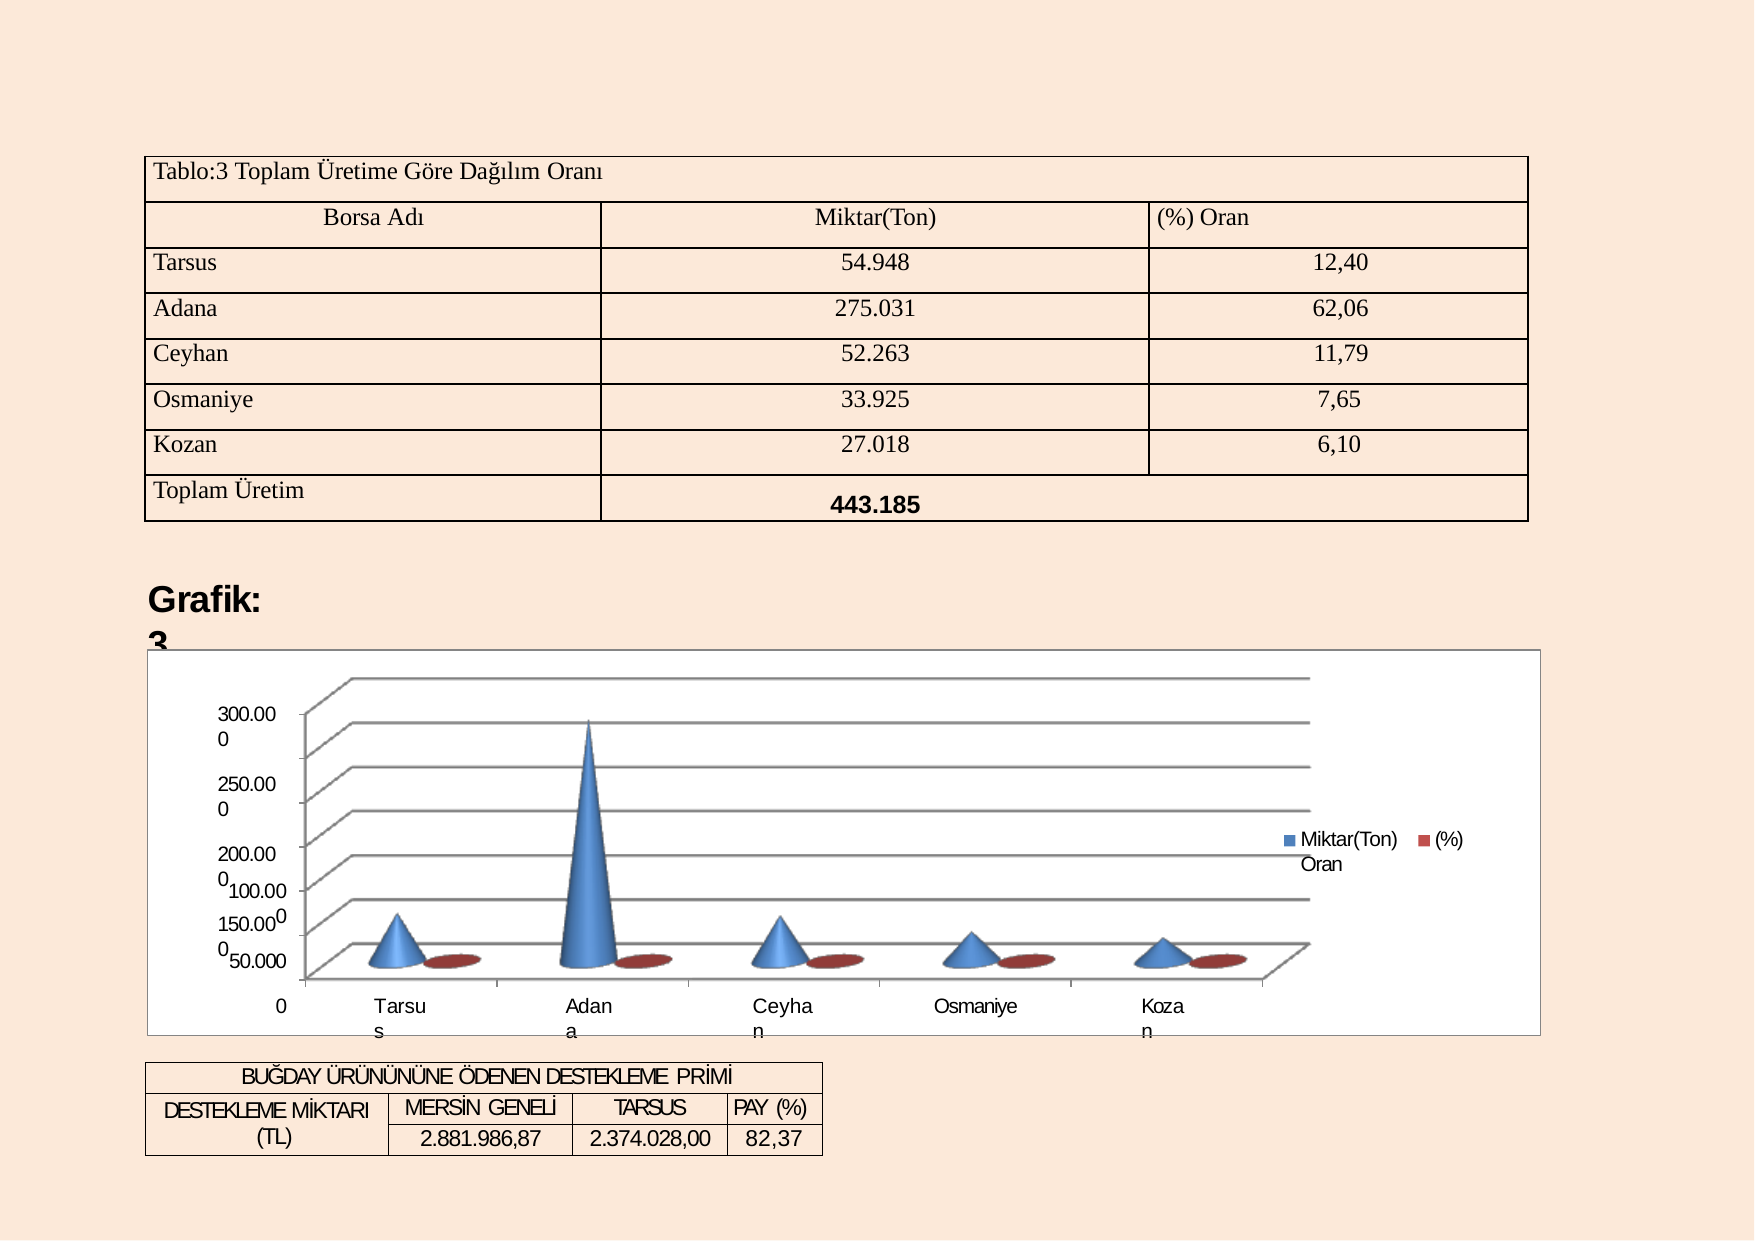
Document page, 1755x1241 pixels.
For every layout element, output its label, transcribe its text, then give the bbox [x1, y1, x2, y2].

table_cell (%) Oran [1150, 203, 1527, 247]
table_cell 7,65 [1150, 385, 1527, 429]
text_box Adana [565, 1036, 622, 1043]
table_cell 2.881.986,87 [389, 1125, 572, 1155]
text_box Ceyhan [752, 1036, 818, 1043]
table_cell DESTEKLEME MİKTARI (TL) [146, 1094, 388, 1155]
table_cell 33.925 [602, 385, 1148, 429]
table_cell 2.374.028,00 [573, 1125, 727, 1155]
table_cell Borsa Adı [146, 203, 600, 247]
table_cell 11,79 [1150, 340, 1527, 383]
table_cell 12,40 [1150, 249, 1527, 292]
table_cell MERSİN GENELİ [389, 1094, 572, 1124]
table_header BUĞDAY ÜRÜNÜNÜNE ÖDENEN DESTEKLEME PRİMİ [146, 1063, 822, 1093]
text_box Kozan [1141, 1036, 1195, 1043]
title Grafik:3 [145, 572, 274, 783]
text_box [147, 649, 1541, 1036]
table_cell Miktar(Ton) [602, 203, 1148, 247]
table_cell 275.031 [602, 294, 1148, 338]
table_cell Tarsus [146, 249, 600, 292]
table_cell 82,37 [728, 1125, 822, 1155]
table_cell Kozan [146, 431, 600, 474]
table_cell 443.185 [602, 476, 1527, 520]
table_cell Osmaniye [146, 385, 600, 429]
table_cell 6,10 [1150, 431, 1527, 474]
table_cell 52.263 [602, 340, 1148, 383]
table_cell TARSUS [573, 1094, 727, 1124]
table_header Tablo:3 Toplam Üretime Göre Dağılım Oranı [146, 157, 1527, 201]
text_box Tarsus [374, 1036, 431, 1043]
table_cell 27.018 [602, 431, 1148, 474]
table_cell 62,06 [1150, 294, 1527, 338]
table_cell 54.948 [602, 249, 1148, 292]
table_cell Adana [146, 294, 600, 338]
table_cell Toplam Üretim [146, 476, 600, 520]
table_cell Ceyhan [146, 340, 600, 383]
table_cell PAY (%) [728, 1094, 822, 1124]
